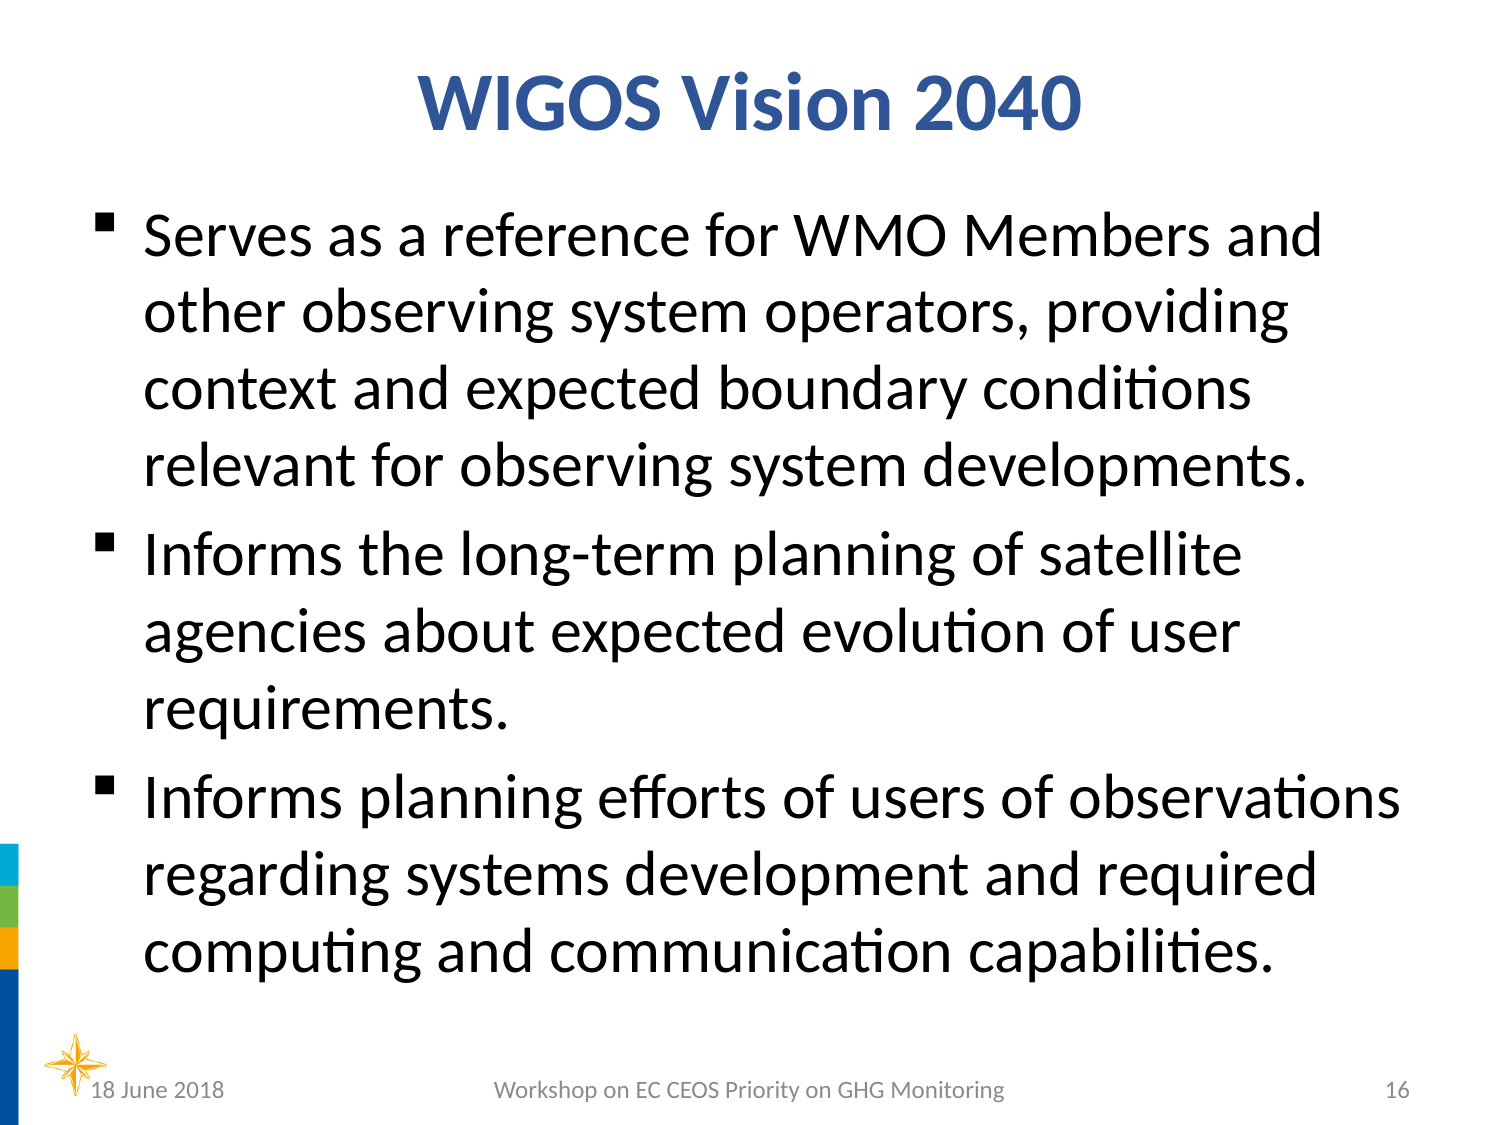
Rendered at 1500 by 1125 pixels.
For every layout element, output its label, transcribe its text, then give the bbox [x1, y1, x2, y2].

list Serves as a reference for WMO Members and other observing system operators, providing context and expected boundary conditions relevant for observing system developments. Informs the long-term planning of satellite agencies about expected evolution of user requirements. Informs planning efforts of users of observations regarding systems development and required computing and communication capabilities. [75, 184, 1425, 1059]
picture [0, 843, 107, 1125]
title WIGOS Vision 2040 [75, 30, 1425, 163]
footer Workshop on EC CEOS Priority on GHG Monitoring [383, 1070, 1087, 1108]
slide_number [75, 1070, 383, 1108]
slide_number 16 [1087, 1070, 1425, 1108]
